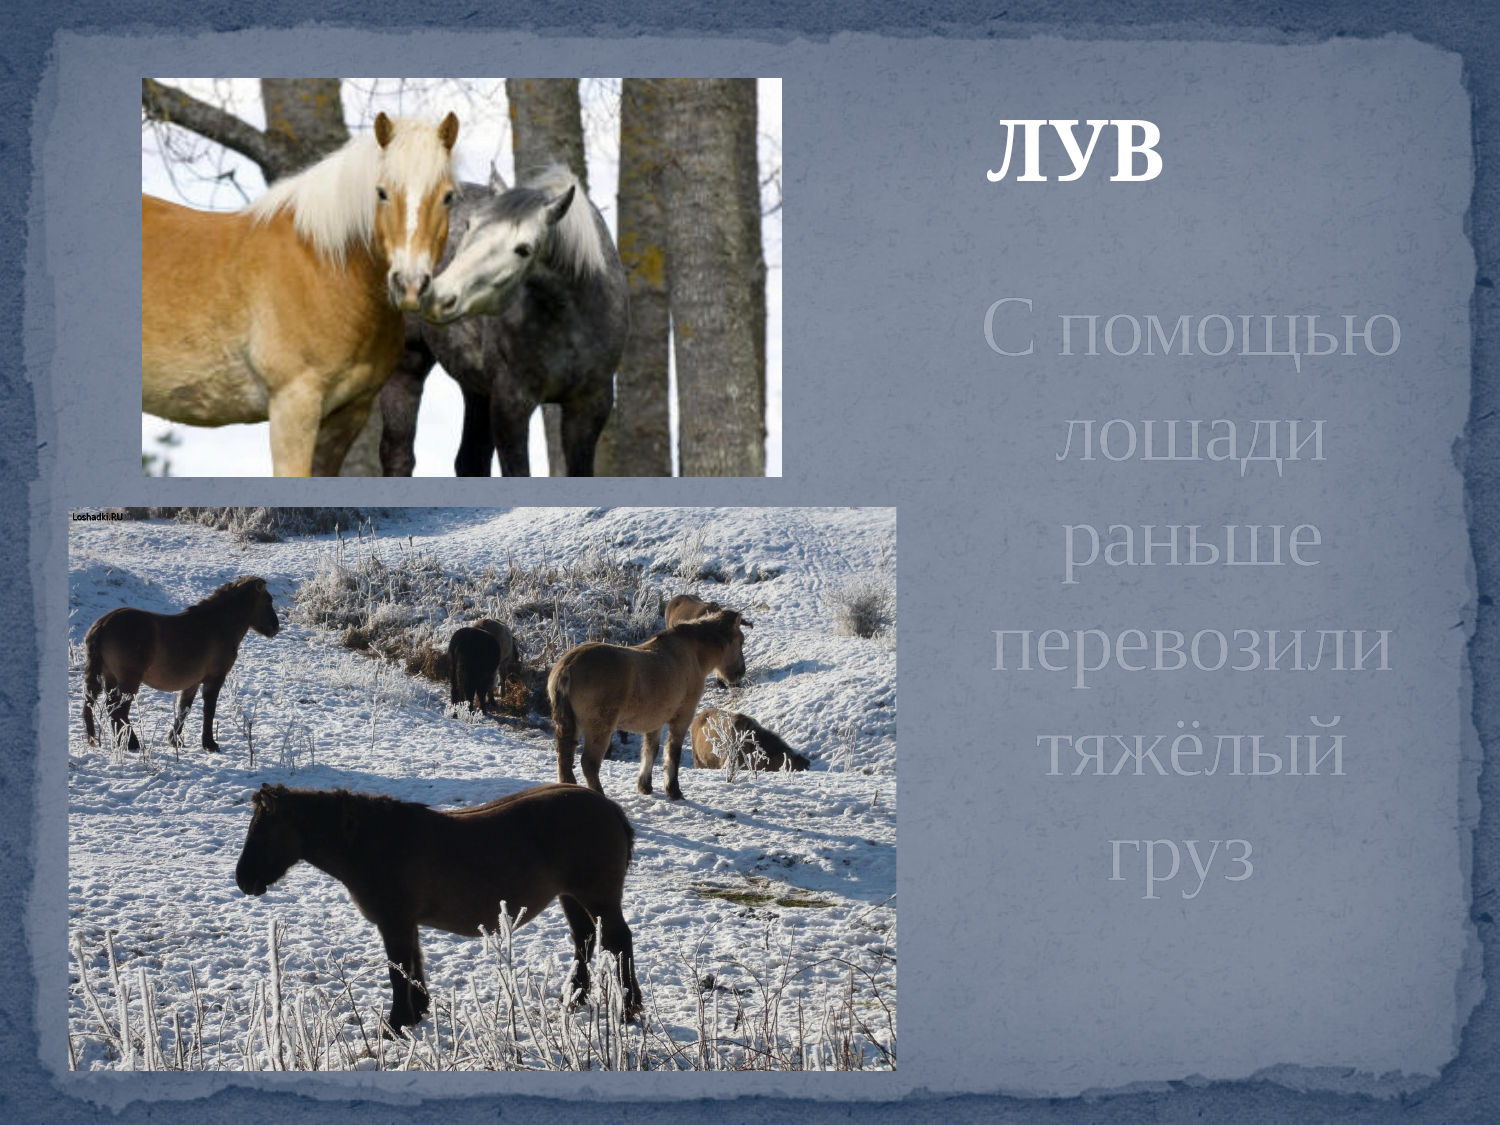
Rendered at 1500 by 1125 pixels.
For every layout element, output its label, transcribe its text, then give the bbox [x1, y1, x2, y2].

text_box С помощью лошади раньше перевозили тяжёлый груз [950, 255, 1432, 905]
text_box ЛУВ [808, 54, 1367, 241]
picture [142, 78, 782, 477]
picture [68, 507, 897, 1071]
